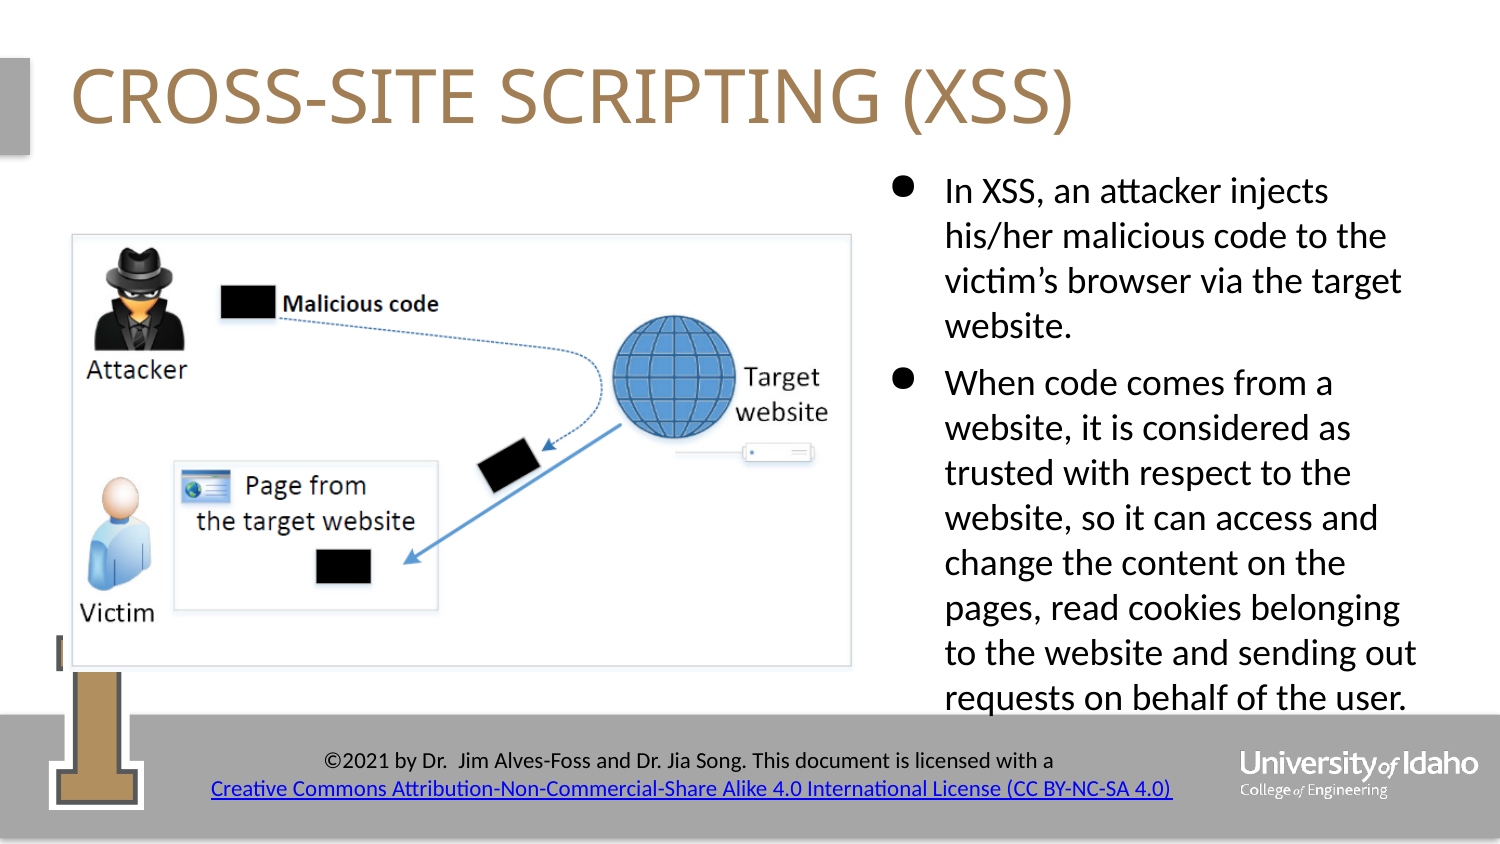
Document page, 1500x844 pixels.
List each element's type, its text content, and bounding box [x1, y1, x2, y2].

text_box In XSS, an attacker injects his/her malicious code to the victim’s browser via the target website. When code comes from a website, it is considered as trusted with respect to the website, so it can access and change the content on the pages, read cookies belonging to the website and sending out requests on behalf of the user. [854, 150, 1452, 776]
title Cross-site scripting (XSS) [54, 33, 1405, 128]
picture [63, 222, 855, 673]
